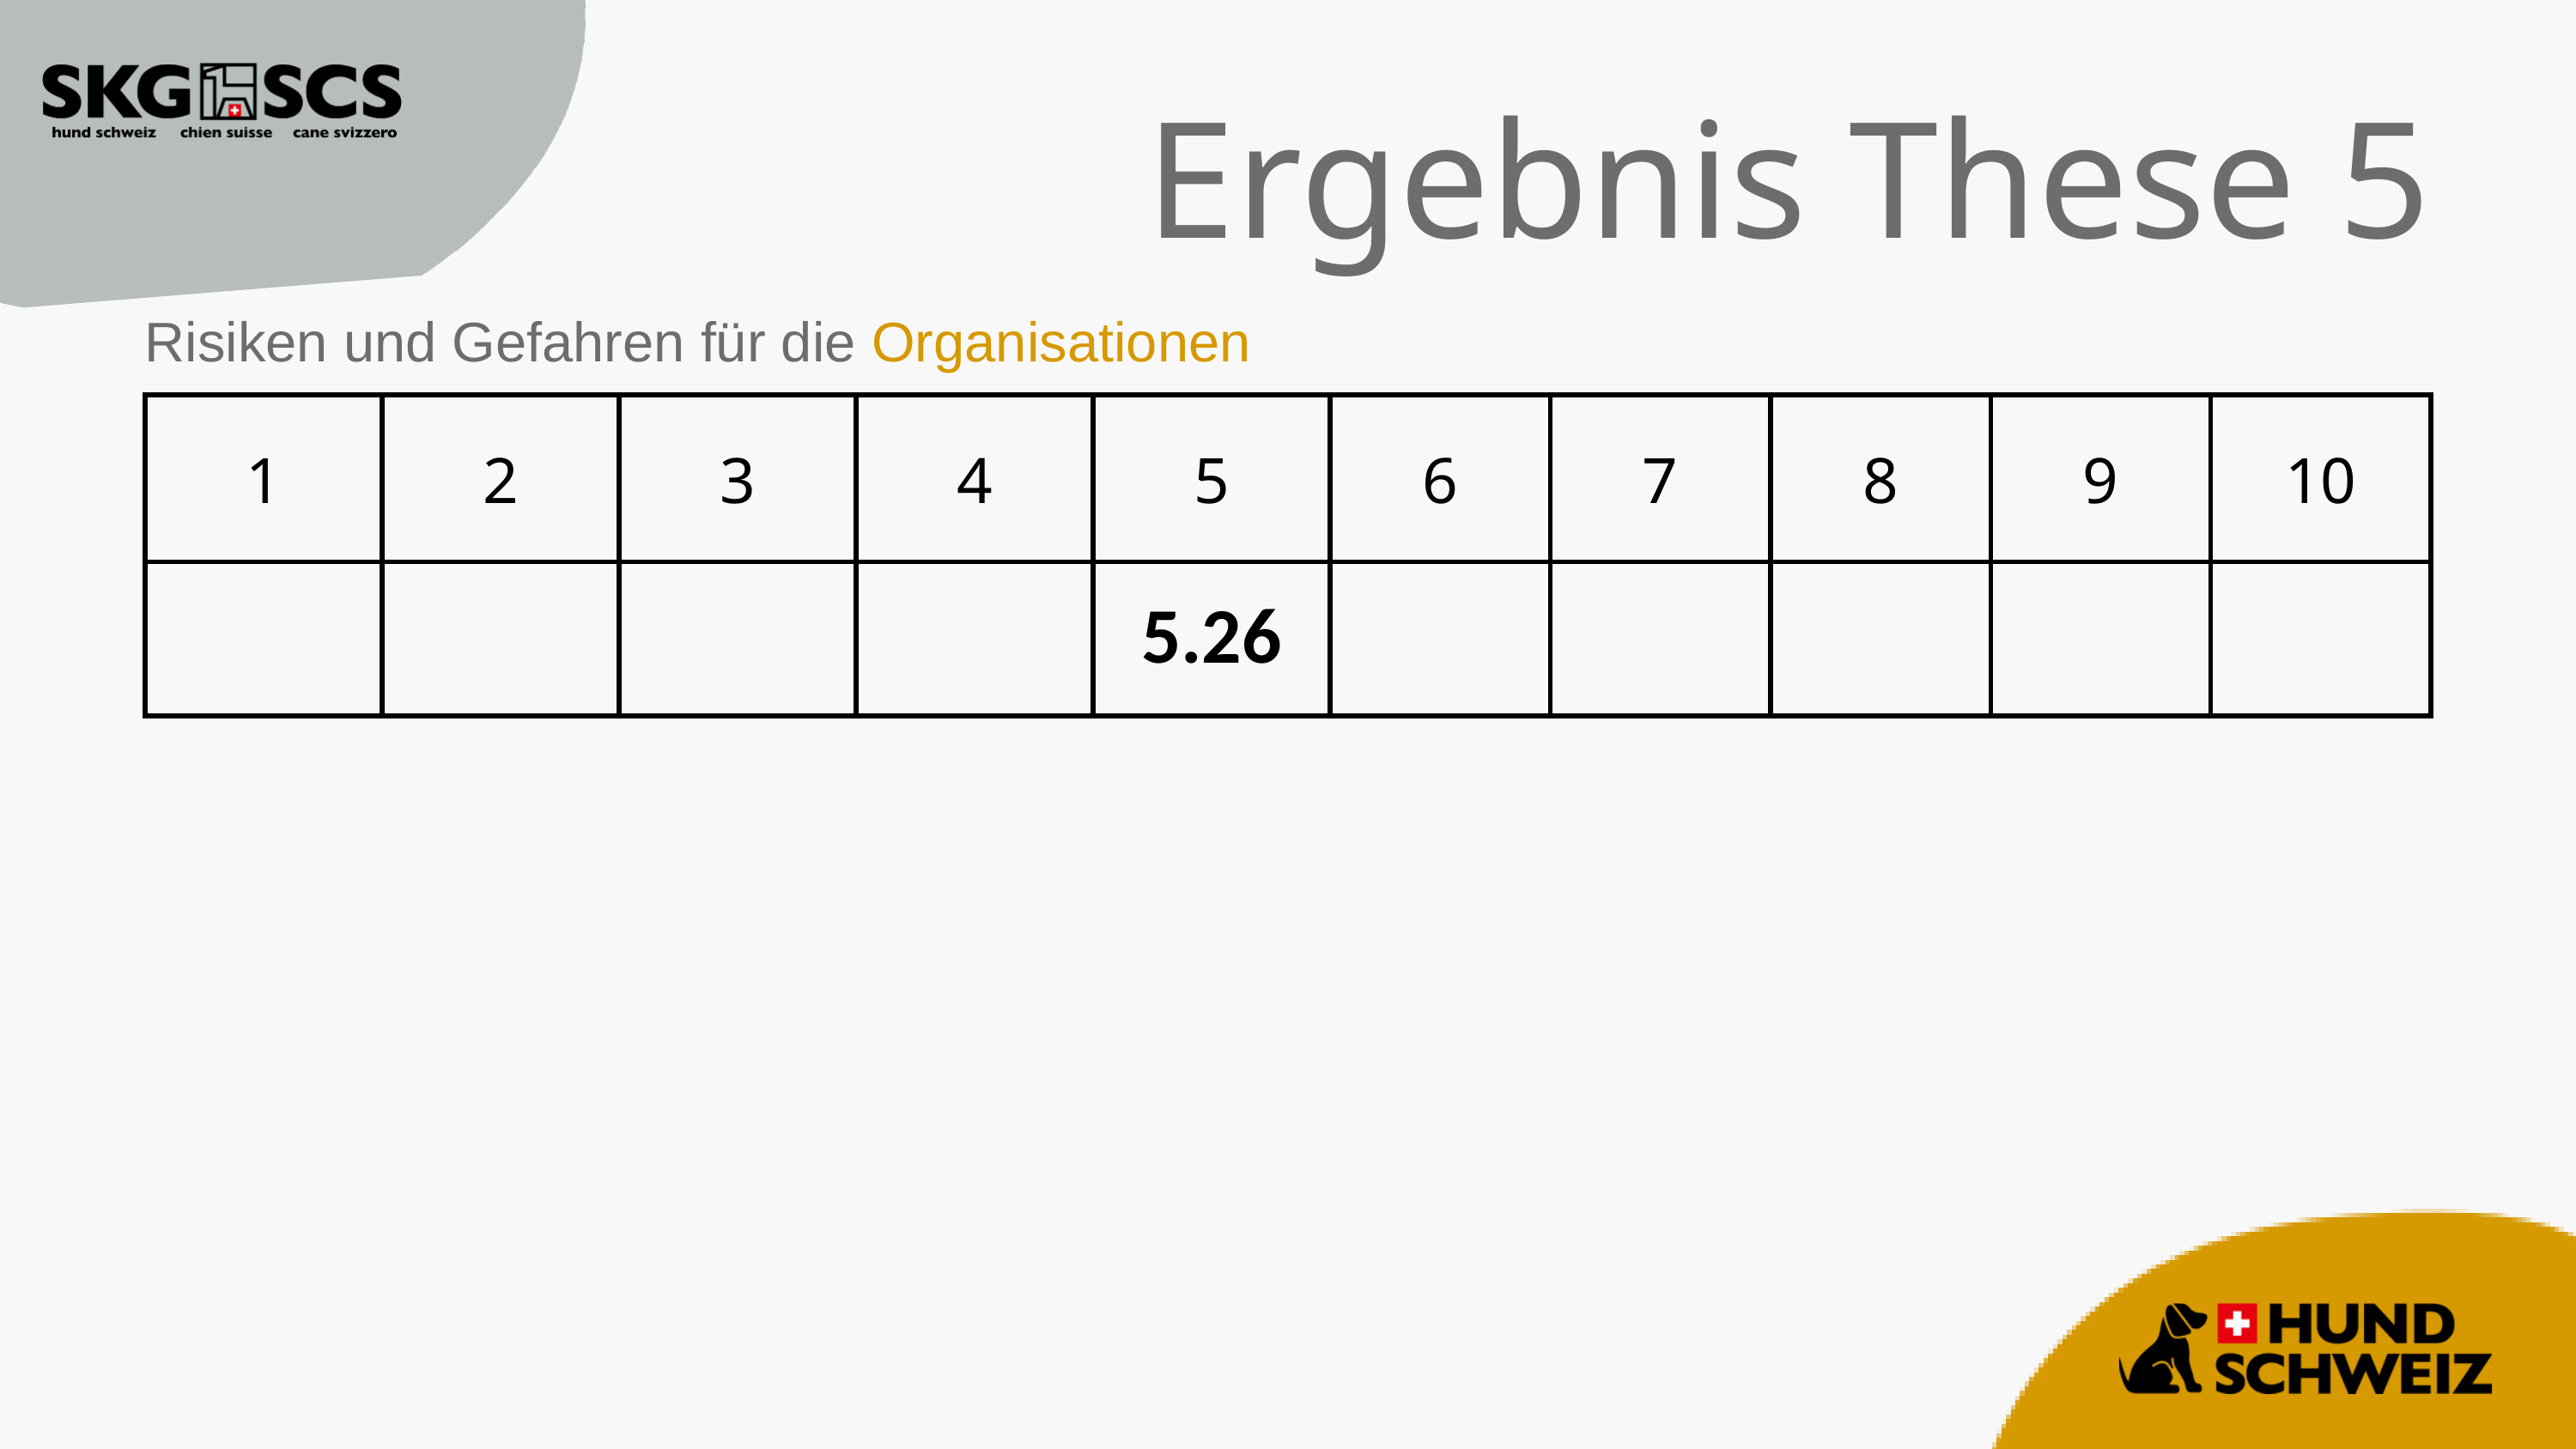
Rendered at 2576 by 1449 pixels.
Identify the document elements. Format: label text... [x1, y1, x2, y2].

table_header 1 [148, 397, 380, 560]
table_cell [859, 564, 1091, 713]
text_box [0, 0, 609, 310]
table_cell [622, 564, 854, 713]
table_header 4 [859, 397, 1091, 560]
table_cell [385, 564, 617, 713]
text_box [35, 55, 409, 145]
text_box [1959, 1209, 2576, 1449]
table_cell 5.26 [1096, 564, 1327, 713]
table_header 6 [1333, 397, 1548, 560]
table_cell [1552, 564, 1768, 713]
table_cell [1993, 564, 2208, 713]
table_cell [148, 564, 380, 713]
table_cell [1773, 564, 1989, 713]
text_box Ergebnis These 5 [485, 45, 2432, 271]
table_cell [1333, 564, 1548, 713]
text_box Risiken und Gefahren für die Organisationen [144, 294, 2432, 373]
table_header 2 [385, 397, 617, 560]
table_header 9 [1993, 397, 2208, 560]
table_header 10 [2213, 397, 2428, 560]
text_box [2118, 1303, 2493, 1394]
table_cell [2213, 564, 2428, 713]
table_header 3 [622, 397, 854, 560]
table_header 7 [1552, 397, 1768, 560]
table_header 5 [1096, 397, 1327, 560]
table_header 8 [1773, 397, 1989, 560]
